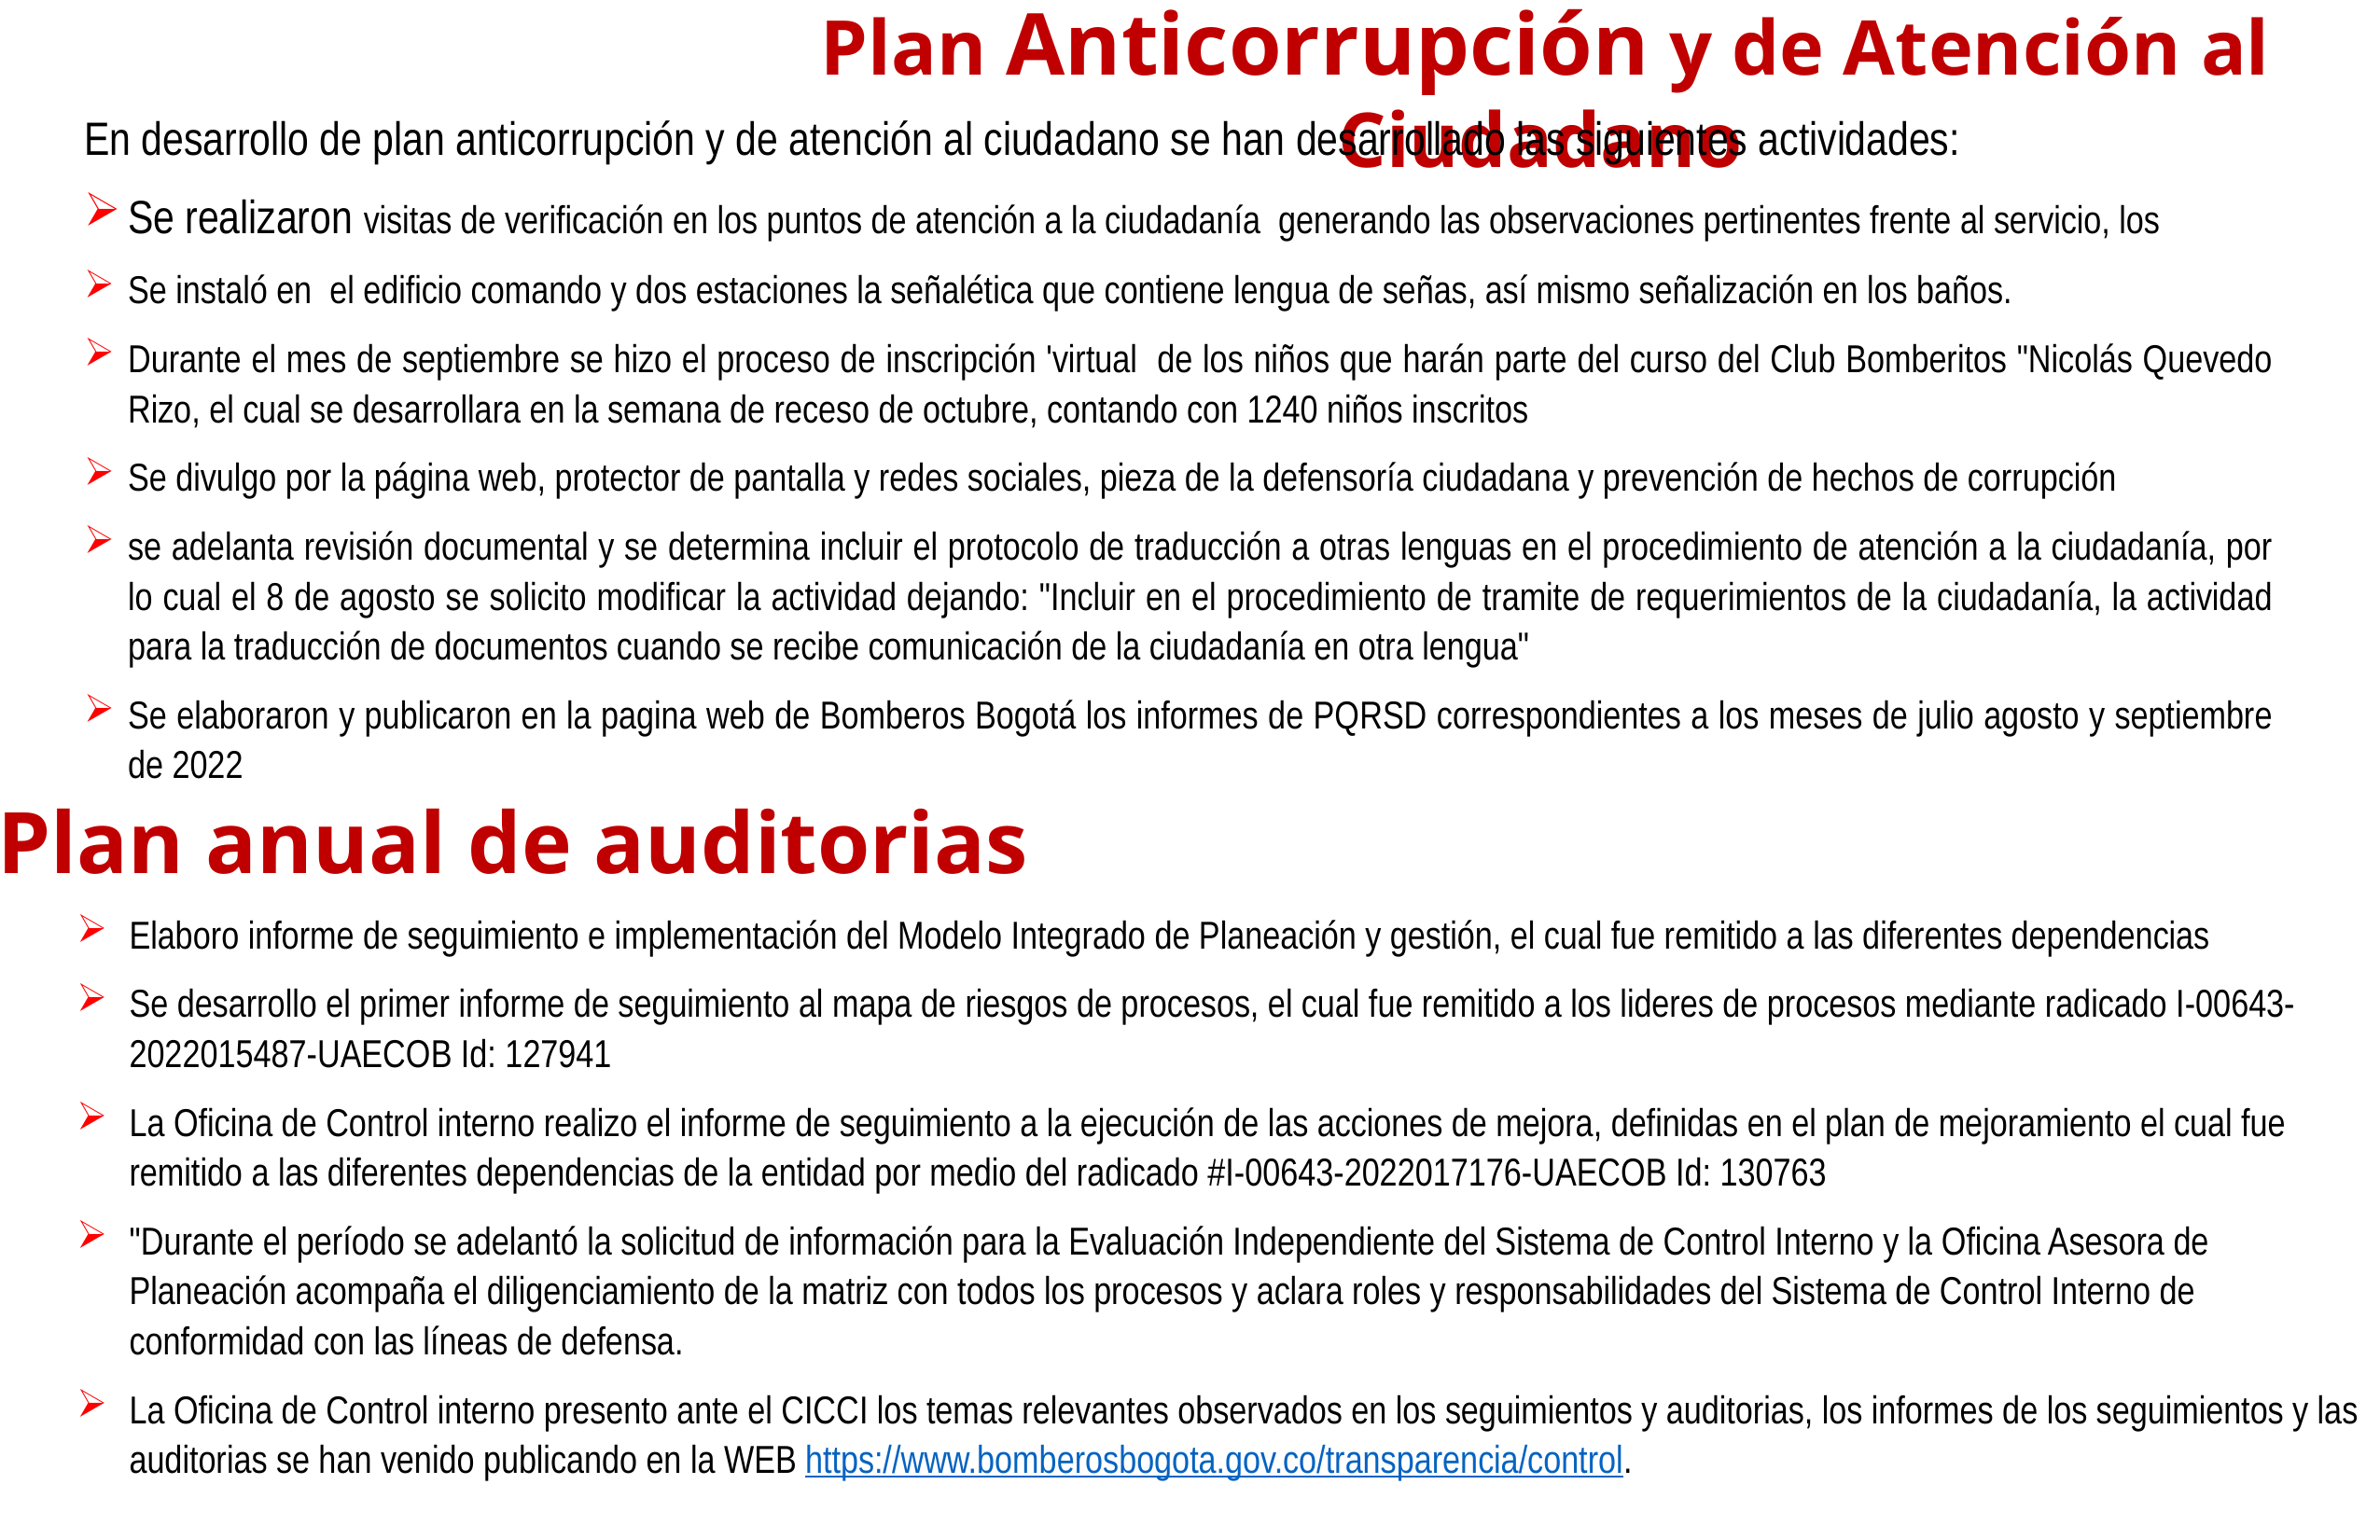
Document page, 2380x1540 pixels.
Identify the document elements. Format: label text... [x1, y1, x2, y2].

text_box Elaboro informe de seguimiento e implementación del Modelo Integrado de Planeación y gestión, el cual fue remitido a las diferentes dependencias Se desarrollo el primer informe de seguimiento al mapa de riesgos de procesos, el cual fue remitido a los lideres de procesos mediante radicado I-00643-2022015487-UAECOB Id: 127941 La Oficina de Control interno realizo el informe de seguimiento a la ejecución de las acciones de mejora, definidas en el plan de mejoramiento el cual fue remitido a las diferentes dependencias de la entidad por medio del radicado #I-00643-2022017176-UAECOB Id: 130763 "Durante el período se adelantó la solicitud de información para la Evaluación Independiente del Sistema de Control Interno y la Oficina Asesora de Planeación acompaña el diligenciamiento de la matriz con todos los procesos y aclara roles y responsabilidades del Sistema de Control Interno de conformidad con las líneas de defensa. La Oficina de Control interno presento ante el CICCI los temas relevantes observados en los seguimientos y auditorias, los informes de los seguimientos y las auditorias se han venido publicando en la WEB https://www.bomberosbogota.gov.co/transparencia/control. [63, 899, 2380, 1540]
text_box Plan anual de auditorias [0, 779, 1625, 899]
text_box En desarrollo de plan anticorrupción y de atención al ciudadano se han desarrollado las siguientes actividades: Se realizaron visitas de verificación en los puntos de atención a la ciudadanía generando las observaciones pertinentes frente al servicio, los Se instaló en el edificio comando y dos estaciones la señalética que contiene lengua de señas, así mismo señalización en los baños. Durante el mes de septiembre se hizo el proceso de inscripción 'virtual de los niños que harán parte del curso del Club Bomberitos "Nicolás Quevedo Rizo, el cual se desarrollara en la semana de receso de octubre, contando con 1240 niños inscritos Se divulgo por la página web, protector de pantalla y redes sociales, pieza de la defensoría ciudadana y prevención de hechos de corrupción se adelanta revisión documental y se determina incluir el protocolo de traducción a otras lenguas en el procedimiento de atención a la ciudadanía, por lo cual el 8 de agosto se solicito modificar la actividad dejando: "Incluir en el procedimiento de tramite de requerimientos de la ciudadanía, la actividad para la traducción de documentos cuando se recibe comunicación de la ciudadanía en otra lengua" Se elaboraron y publicaron en la pagina web de Bomberos Bogotá los informes de PQRSD correspondientes a los meses de julio agosto y septiembre de 2022 [70, 97, 2287, 899]
title Plan Anticorrupción y de Atención al Ciudadano [662, 0, 2380, 256]
